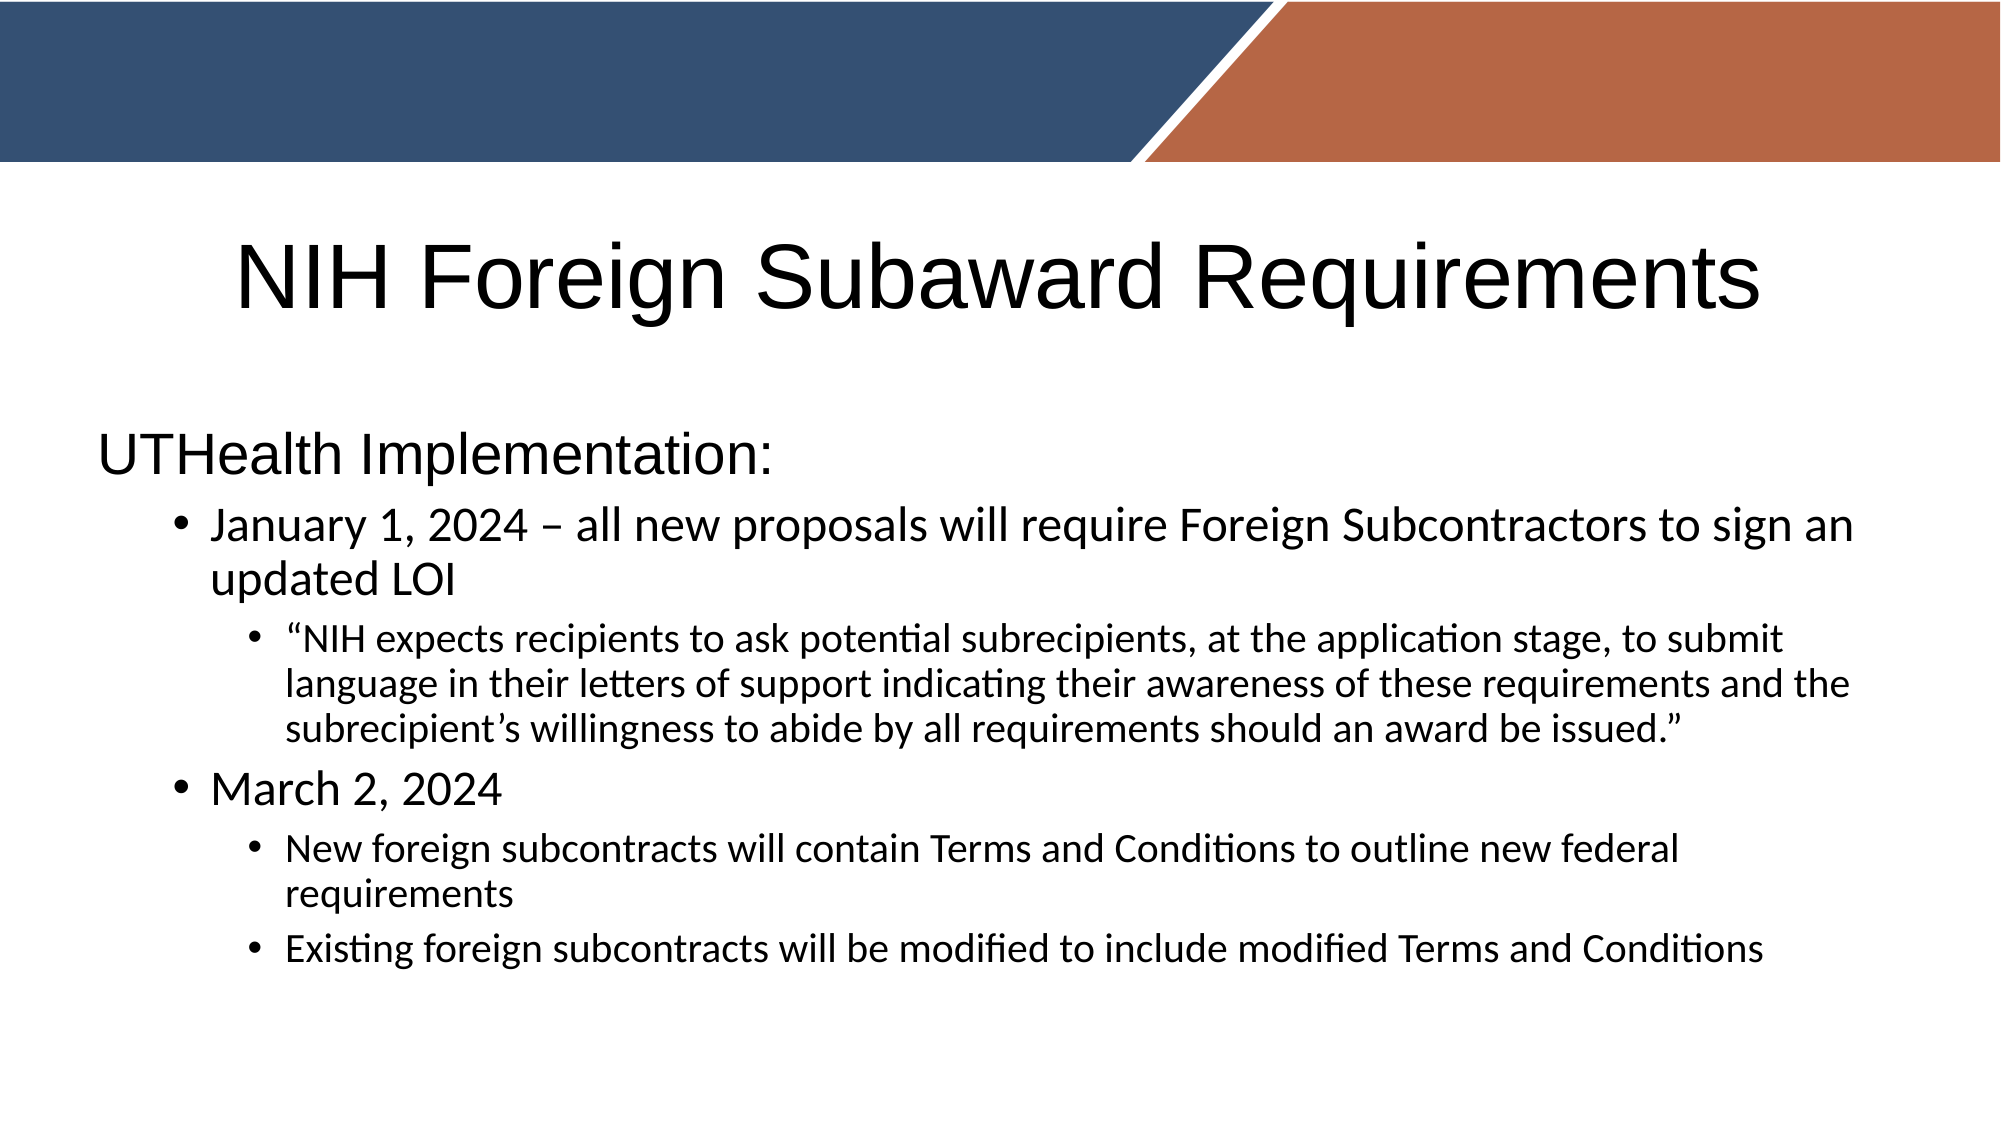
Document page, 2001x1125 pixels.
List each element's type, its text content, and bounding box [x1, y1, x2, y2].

picture [0, 0, 2001, 1125]
list UTHealth Implementation: January 1, 2024 – all new proposals will require Foreign Subcontractors to sign an updated LOI “NIH expects recipients to ask potential subrecipients, at the application stage, to submit language in their letters of support indicating their awareness of these requirements and the subrecipient’s willingness to abide by all requirements should an award be issued.” March 2, 2024 New foreign subcontracts will contain Terms and Conditions to outline new federal requirements Existing foreign subcontracts will be modified to include modified Terms and Conditions [82, 417, 1893, 1021]
title NIH Foreign Subaward Requirements [137, 169, 1863, 388]
